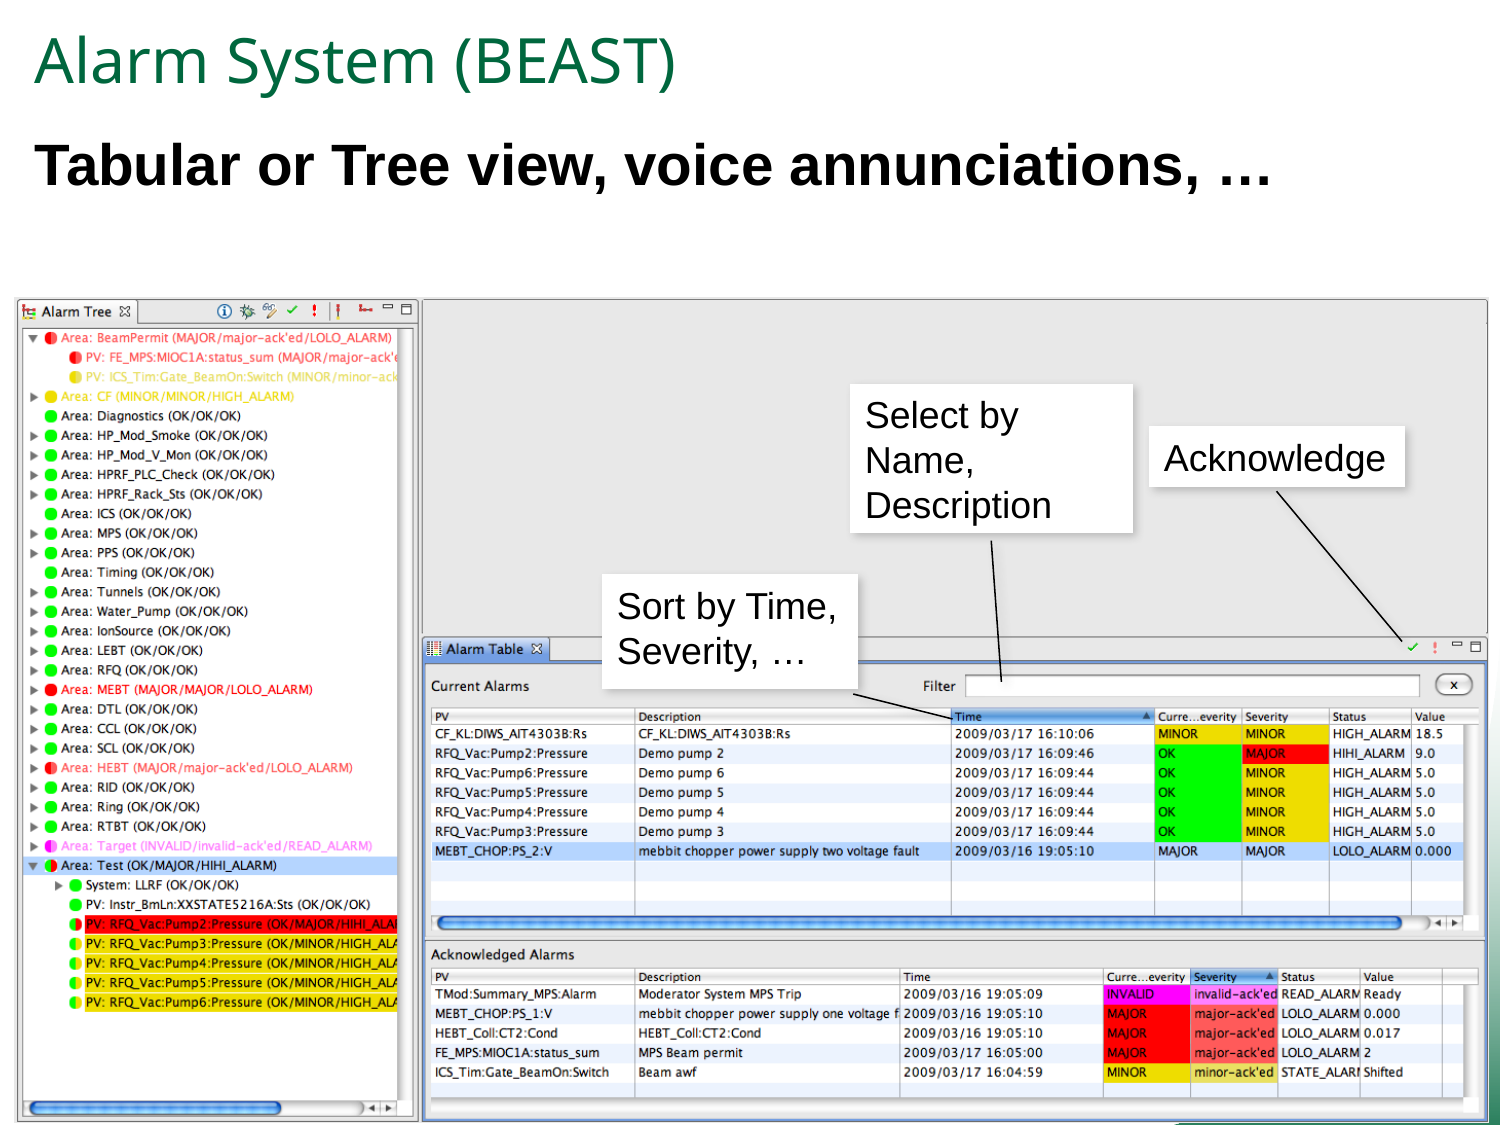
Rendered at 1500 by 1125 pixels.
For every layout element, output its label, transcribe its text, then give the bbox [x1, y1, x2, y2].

title Alarm System (BEAST) [19, 25, 1460, 109]
list Tabular or Tree view, voice annunciations, … [19, 127, 1481, 252]
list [3, 297, 1500, 1123]
